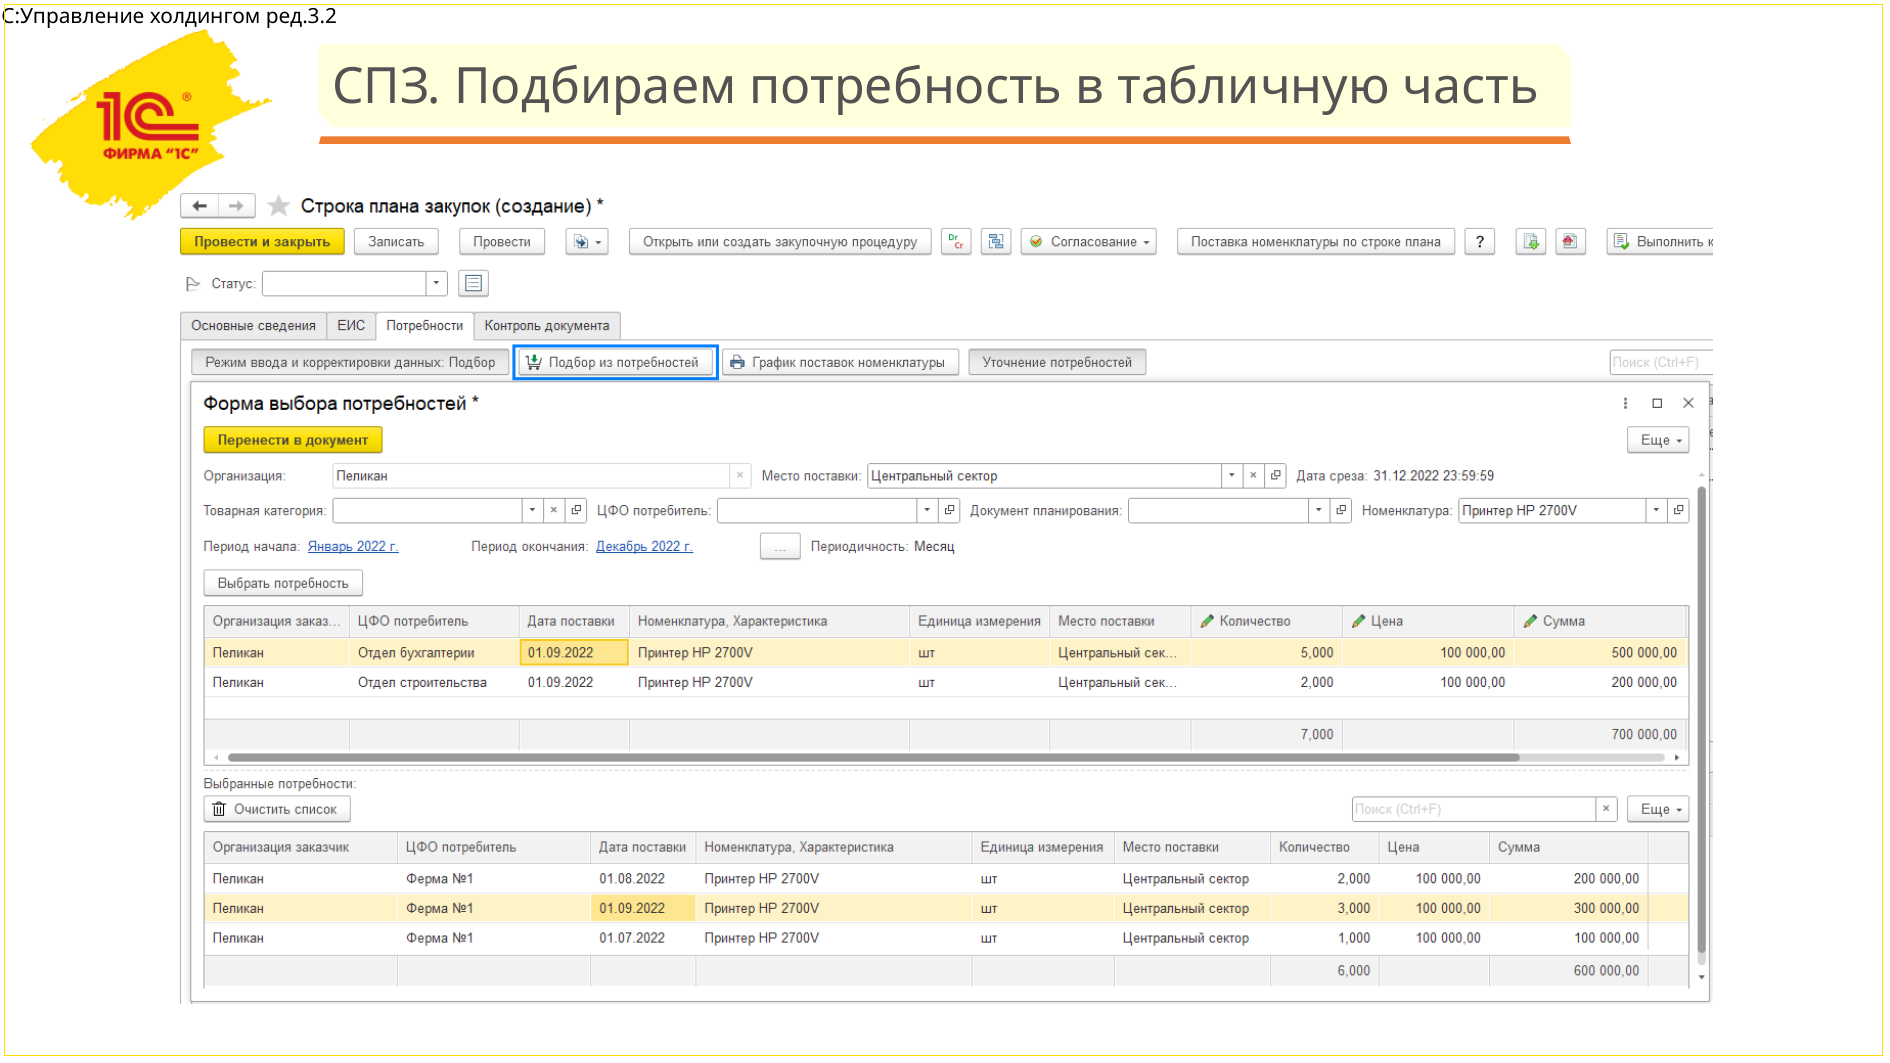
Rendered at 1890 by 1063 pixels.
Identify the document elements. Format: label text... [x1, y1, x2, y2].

title СПЗ. Подбираем потребность в табличную часть [317, 52, 1570, 114]
picture [23, 24, 1713, 1004]
